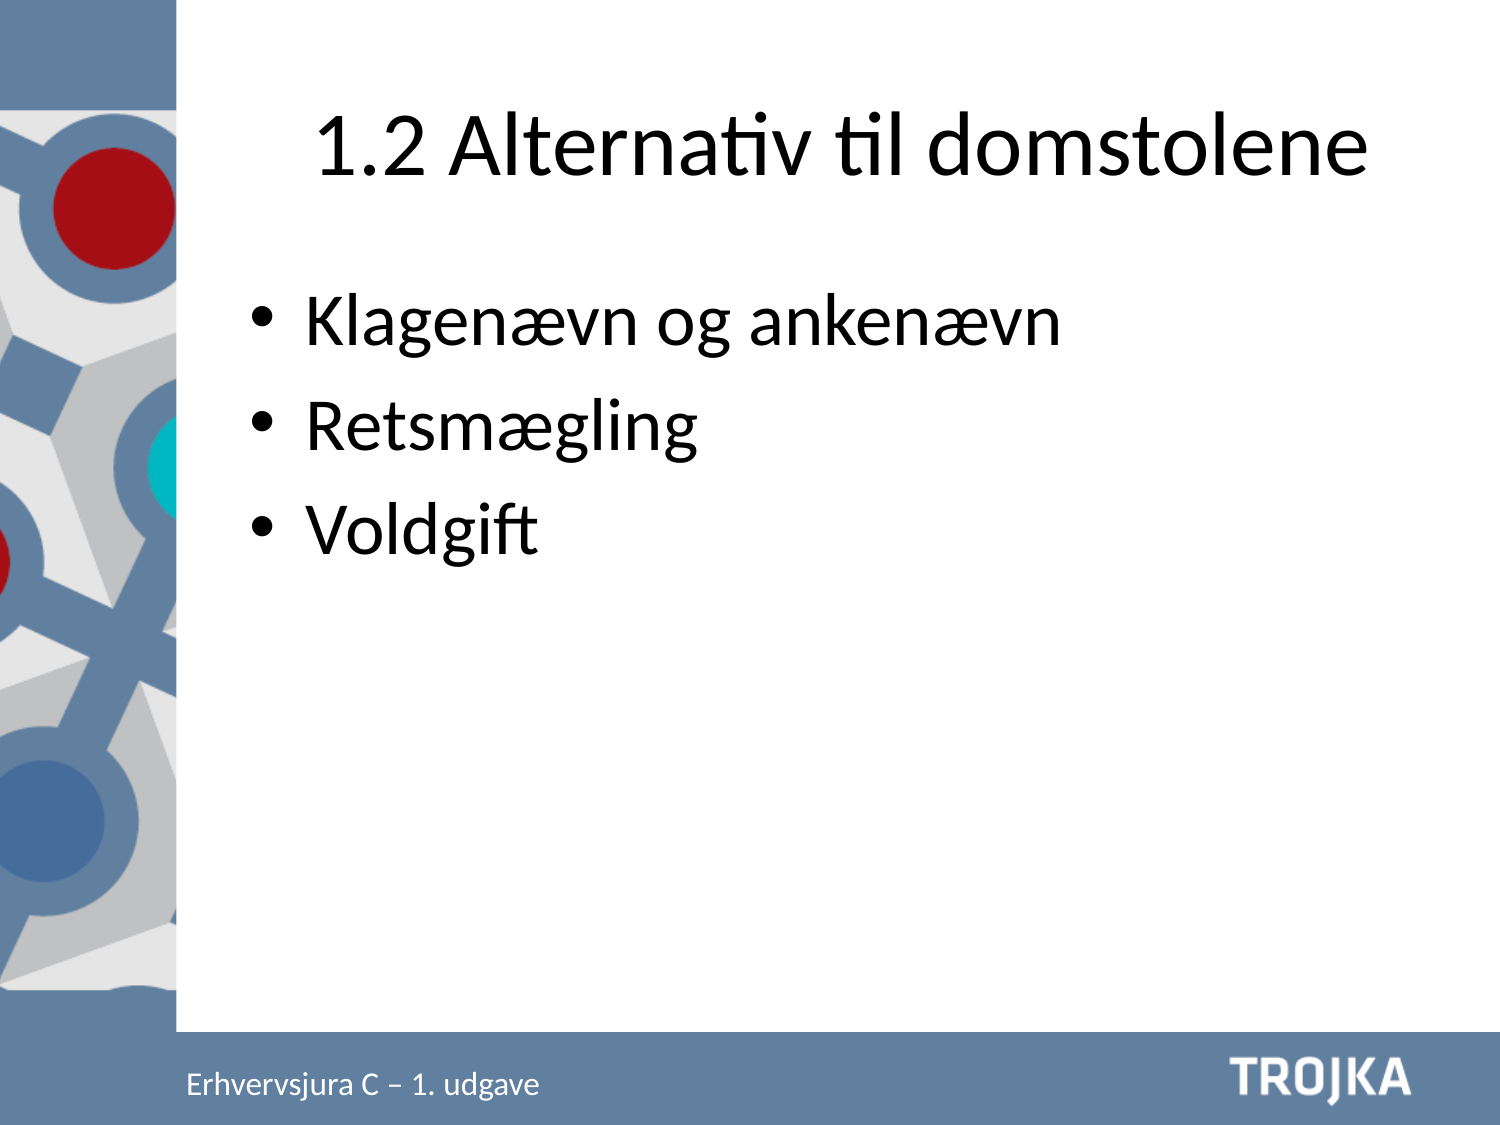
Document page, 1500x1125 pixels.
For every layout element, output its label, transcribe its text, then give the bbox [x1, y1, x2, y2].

picture [0, 0, 1500, 1125]
title 1.2 Alternativ til domstolene [183, 45, 1500, 233]
list Klagenævn og ankenævn Retsmægling Voldgift [234, 262, 1500, 1005]
